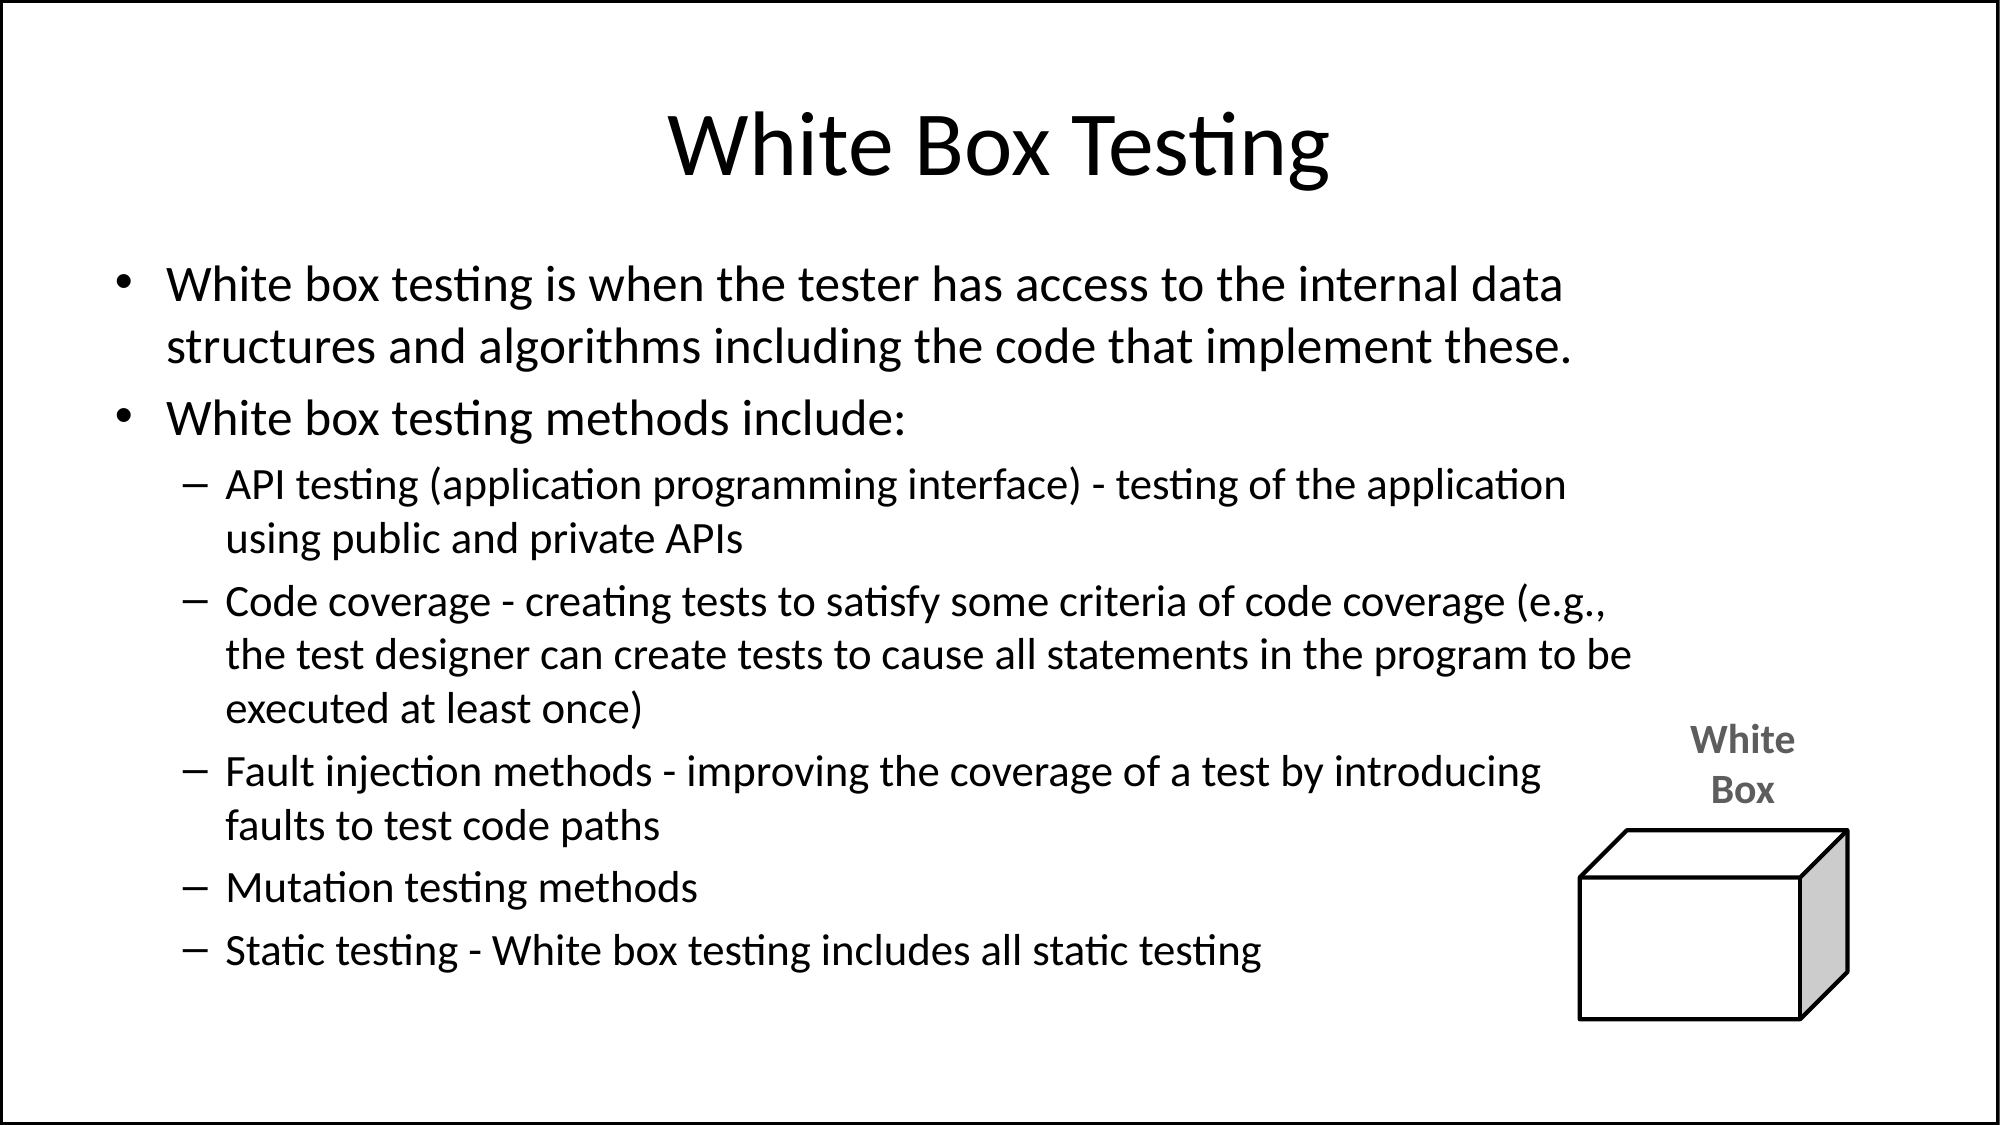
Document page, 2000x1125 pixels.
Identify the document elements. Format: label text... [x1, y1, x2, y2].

text_box White Box [1635, 704, 1851, 820]
title White Box Testing [99, 45, 1900, 233]
list White box testing is when the tester has access to the internal data structures and algorithms including the code that implement these. White box testing methods include: API testing (application programming interface) - testing of the application using public and private APIs Code coverage - creating tests to satisfy some criteria of code coverage (e.g., the test designer can create tests to cause all statements in the program to be executed at least once) Fault injection methods - improving the coverage of a test by introducing faults to test code paths Mutation testing methods Static testing - White box testing includes all static testing [99, 243, 1662, 986]
text_box [1577, 828, 1850, 1022]
